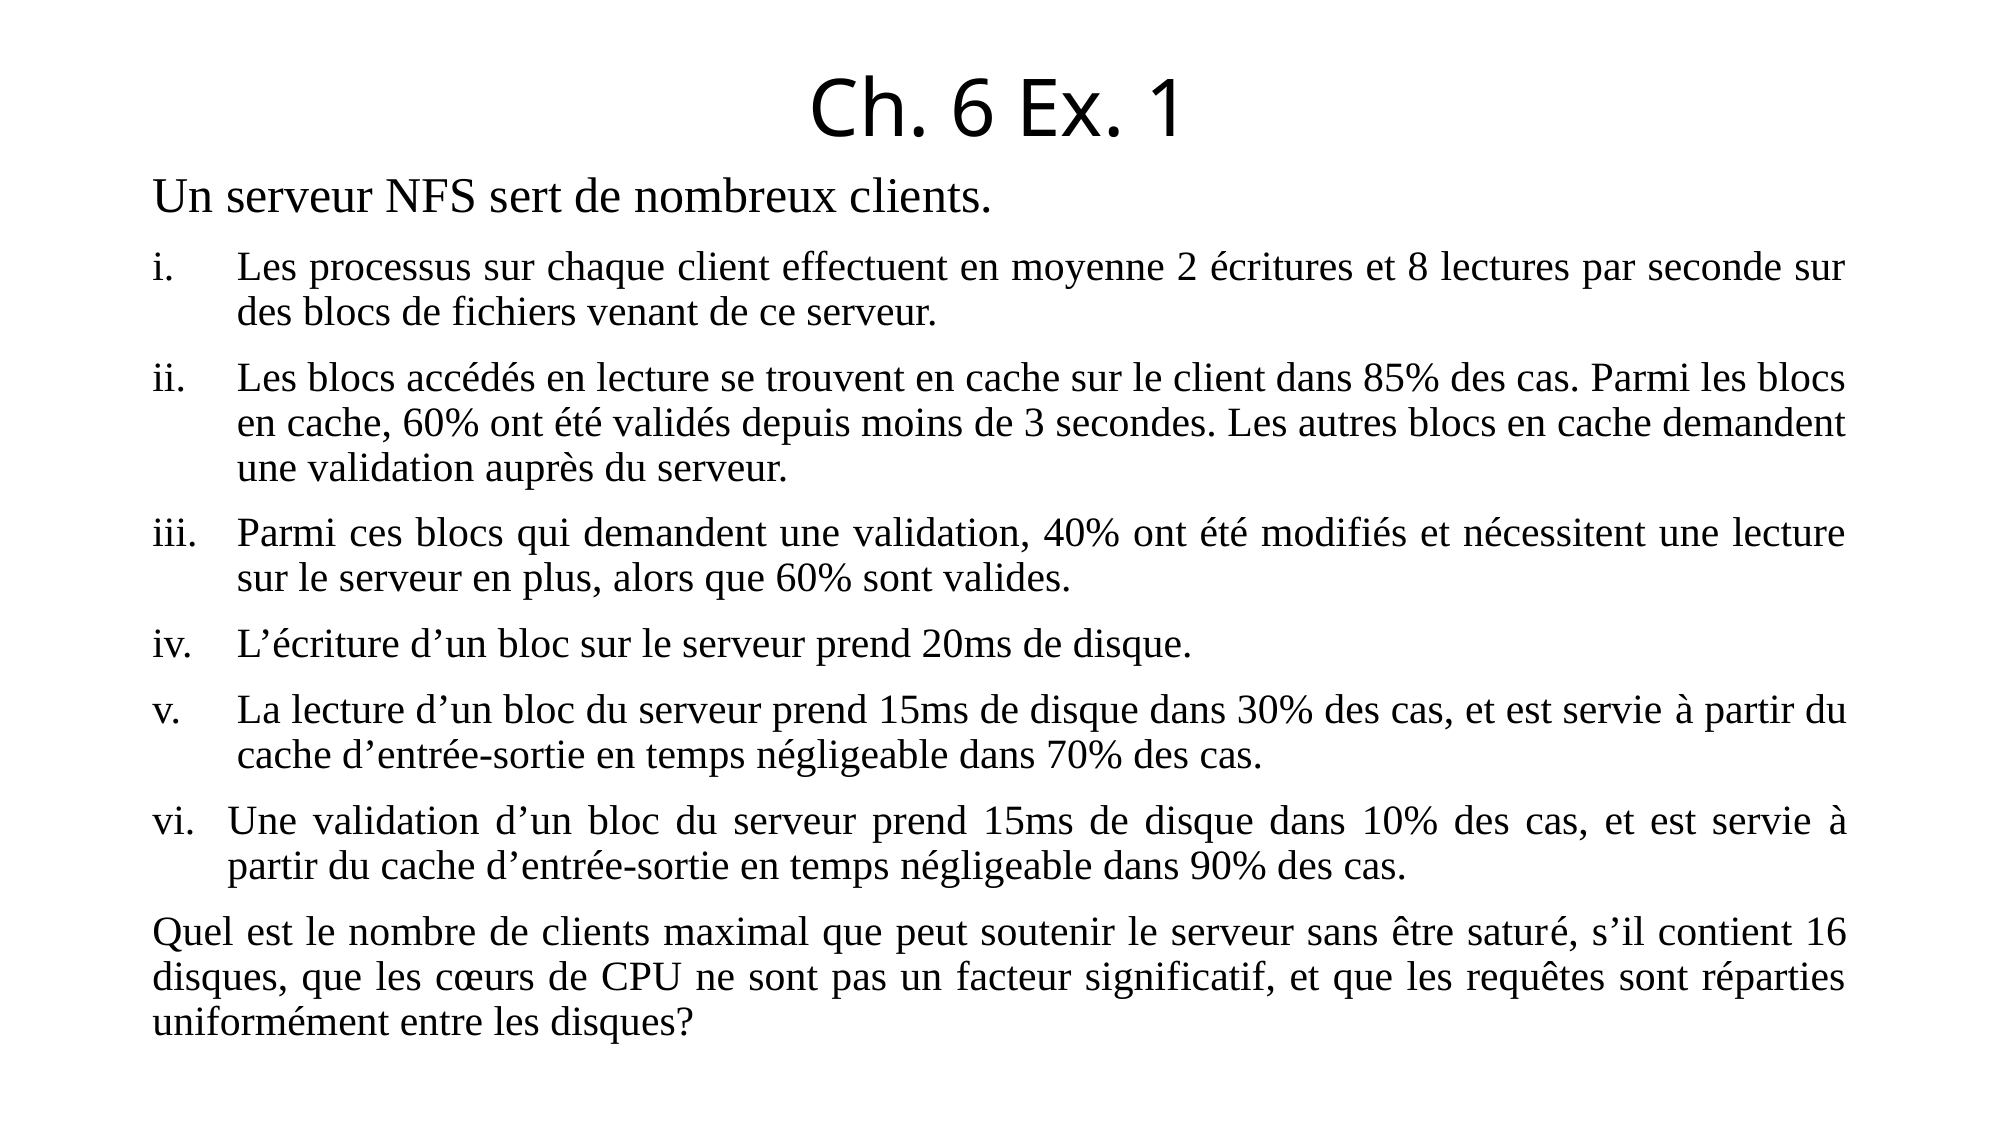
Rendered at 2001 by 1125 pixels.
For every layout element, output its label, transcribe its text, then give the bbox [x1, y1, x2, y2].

list Un serveur NFS sert de nombreux clients. Les processus sur chaque client effectuent en moyenne 2 écritures et 8 lectures par seconde sur des blocs de fichiers venant de ce serveur. Les blocs accédés en lecture se trouvent en cache sur le client dans 85% des cas. Parmi les blocs en cache, 60% ont été validés depuis moins de 3 secondes. Les autres blocs en cache demandent une validation auprès du serveur. Parmi ces blocs qui demandent une validation, 40% ont été modifiés et nécessitent une lecture sur le serveur en plus, alors que 60% sont valides. L’écriture d’un bloc sur le serveur prend 20ms de disque. La lecture d’un bloc du serveur prend 15ms de disque dans 30% des cas, et est servie à partir du cache d’entrée-sortie en temps négligeable dans 70% des cas. Une validation d’un bloc du serveur prend 15ms de disque dans 10% des cas, et est servie à partir du cache d’entrée-sortie en temps négligeable dans 90% des cas. Quel est le nombre de clients maximal que peut soutenir le serveur sans être saturé, s’il contient 16 disques, que les cœurs de CPU ne sont pas un facteur significatif, et que les requêtes sont réparties uniformément entre les disques? [137, 161, 1863, 876]
title Ch. 6 Ex. 1 [137, 59, 1863, 161]
